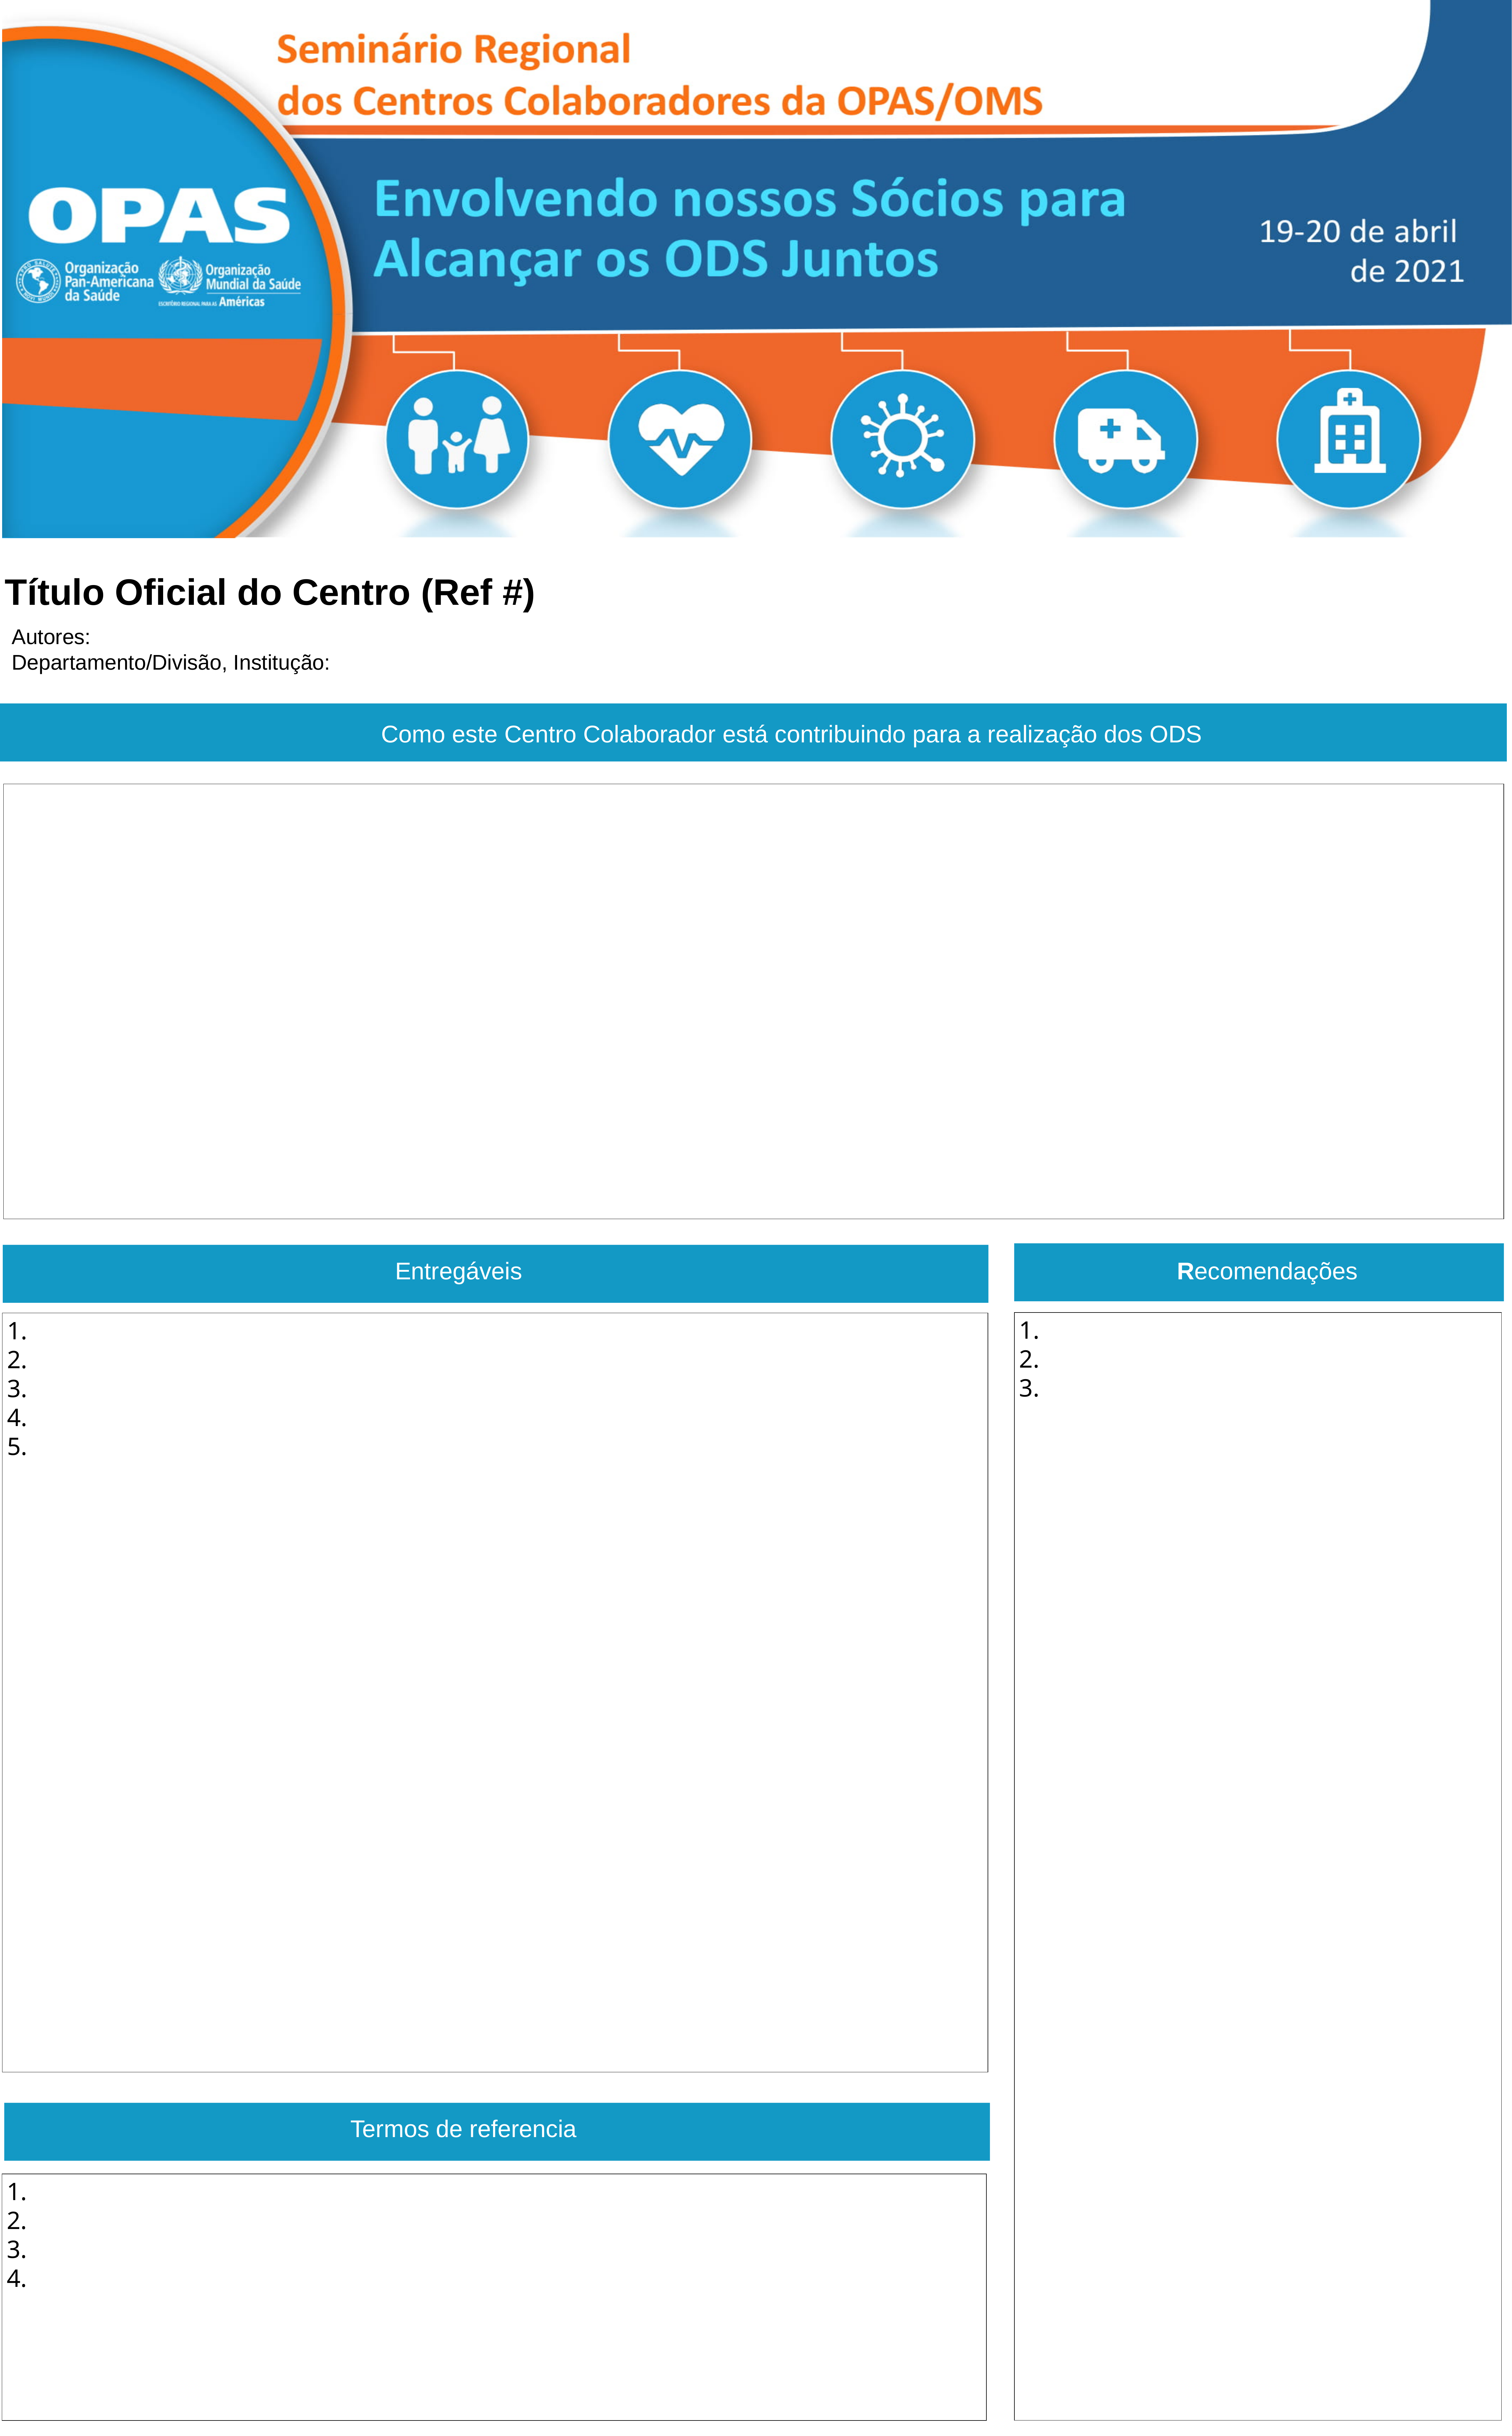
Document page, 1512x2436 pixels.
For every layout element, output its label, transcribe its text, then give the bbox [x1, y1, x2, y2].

text_box Recomendações [1054, 1255, 1480, 1313]
text_box Entregáveis [34, 1255, 891, 1285]
text_box [0, 703, 1507, 762]
text_box 1. 2. 3. 4. 5. [2, 1313, 988, 2072]
text_box Autores: Departamento/Divisão, Institução: [7, 621, 1217, 677]
text_box Termos de referencia [35, 2113, 892, 2171]
text_box [3, 1245, 989, 1303]
text_box Como este Centro Colaborador está contribuindo para a realização dos ODS [256, 718, 1328, 776]
picture [2, 0, 1512, 538]
text_box [1014, 1243, 1504, 1302]
text_box [4, 2103, 990, 2161]
text_box [3, 784, 1504, 1219]
text_box Título Oficial do Centro (Ref #) [0, 571, 1512, 615]
text_box 1. 2. 3. [1014, 1312, 1502, 2420]
text_box 1. 2. 3. 4. [2, 2174, 986, 2420]
